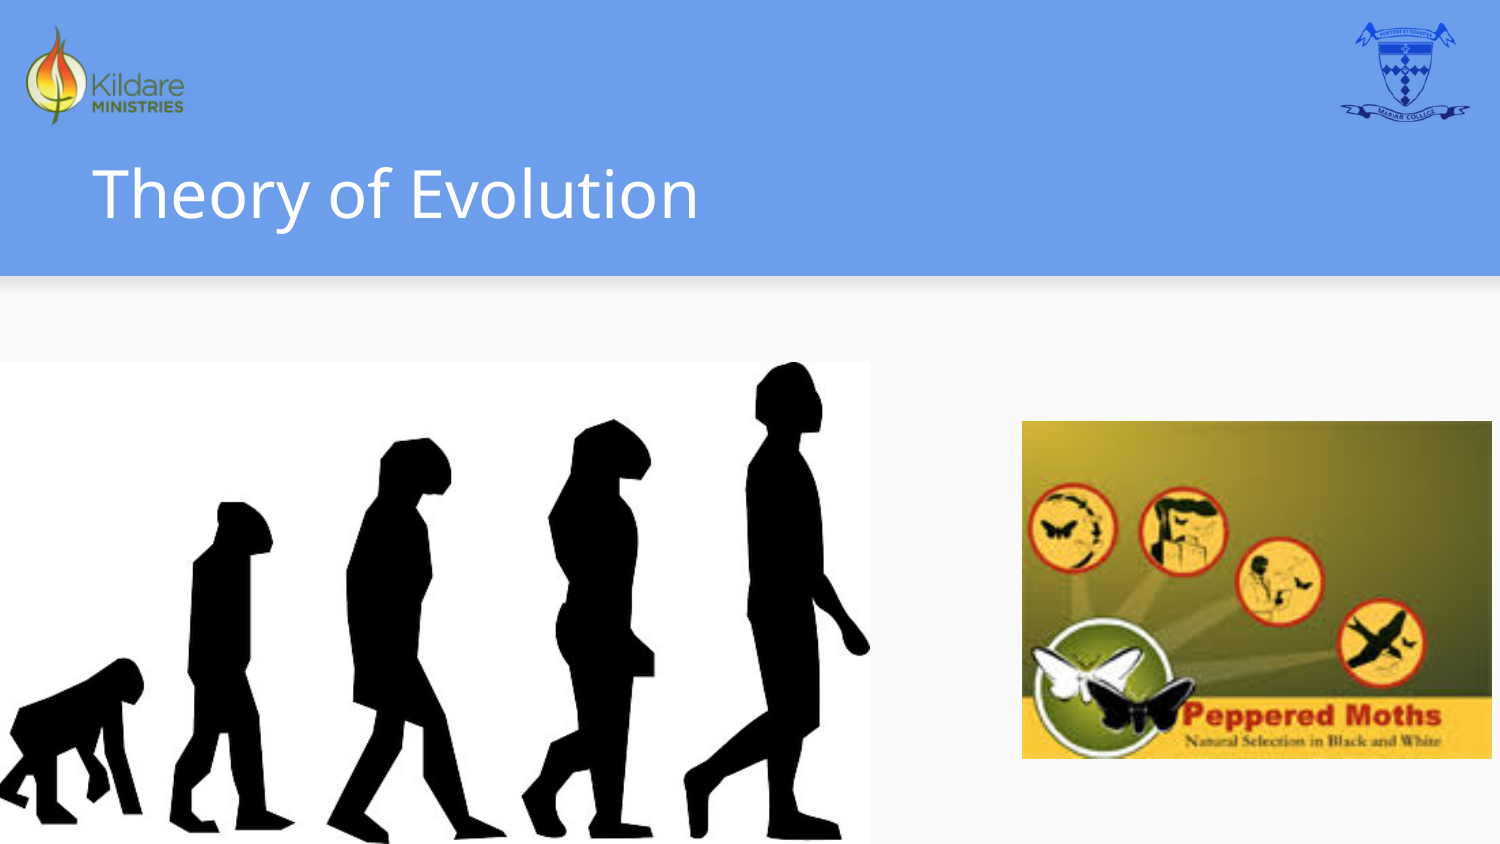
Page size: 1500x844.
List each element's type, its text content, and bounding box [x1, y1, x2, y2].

picture [0, 362, 870, 844]
picture [1340, 21, 1470, 122]
picture [1022, 421, 1493, 759]
title Theory of Evolution [77, 121, 1427, 248]
picture [22, 21, 189, 129]
